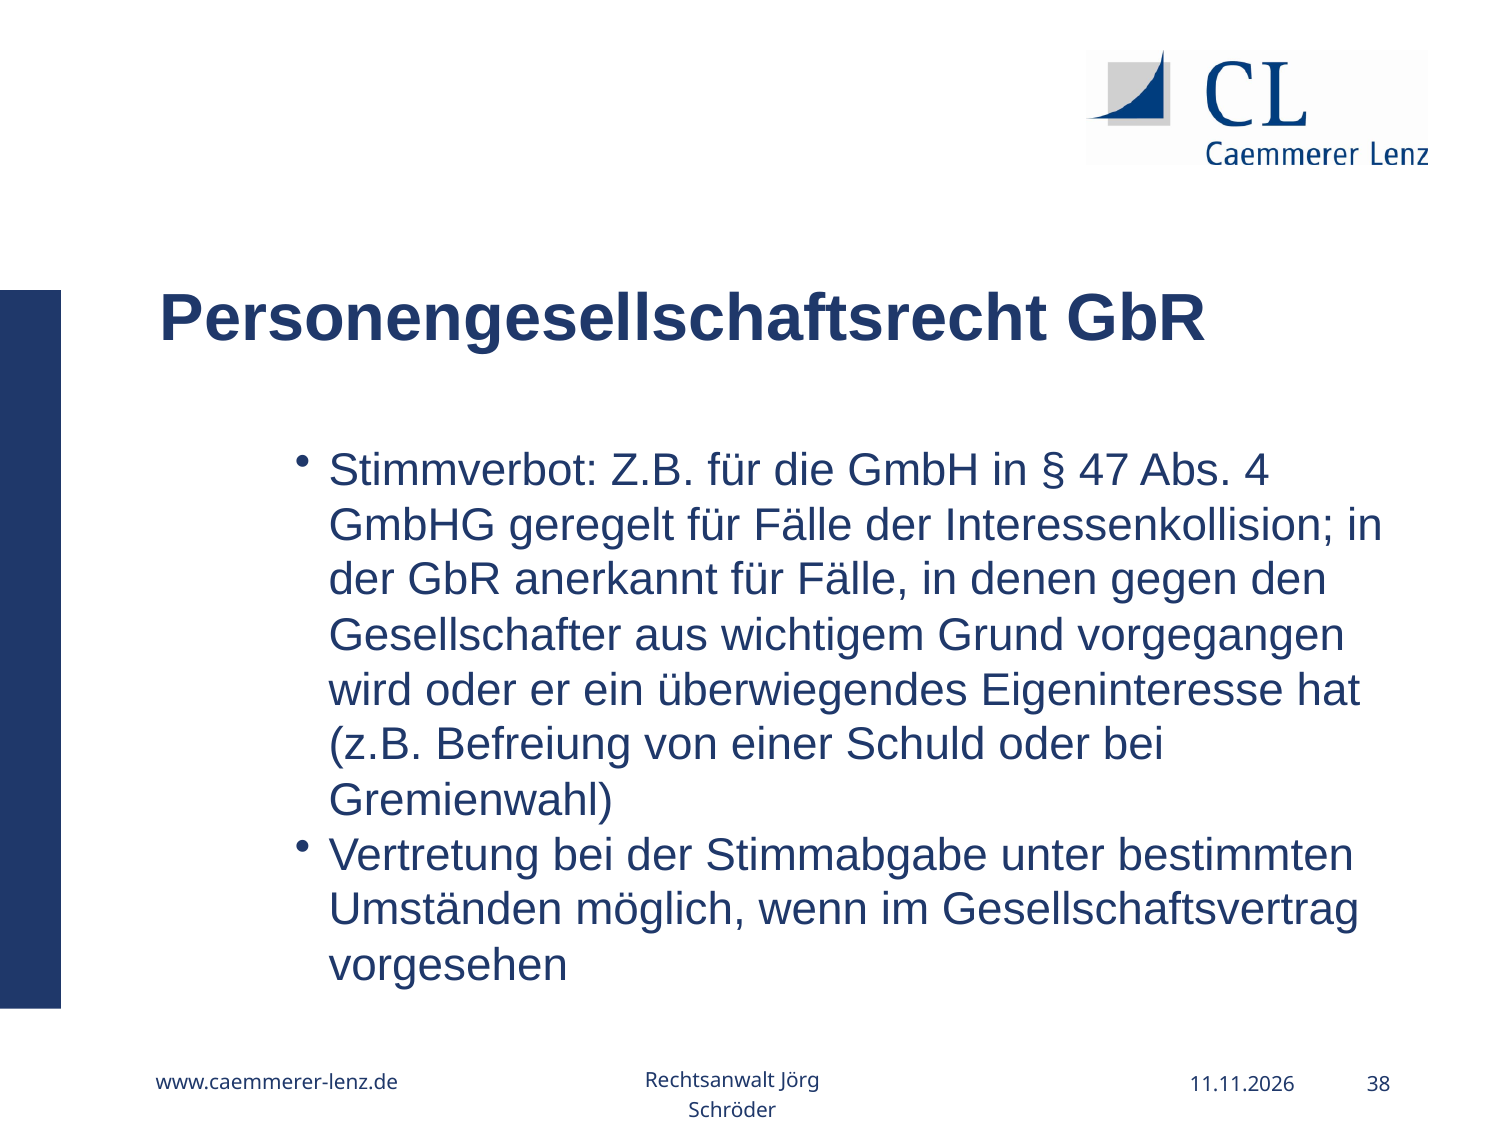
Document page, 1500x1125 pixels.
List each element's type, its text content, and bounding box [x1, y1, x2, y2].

picture [1086, 50, 1428, 165]
list Stimmverbot: Z.B. für die GmbH in § 47 Abs. 4 GmbHG geregelt für Fälle der Interessenkollision; in der GbR anerkannt für Fälle, in denen gegen den Gesellschafter aus wichtigem Grund vorgegangen wird oder er ein überwiegendes Eigeninteresse hat (z.B. Befreiung von einer Schuld oder bei Gremienwahl) Vertretung bei der Stimmabgabe unter bestimmten Umständen möglich, wenn im Gesellschaftsvertrag vorgesehen [146, 432, 1400, 941]
list Personengesellschaftsrecht GbR [146, 267, 1400, 392]
